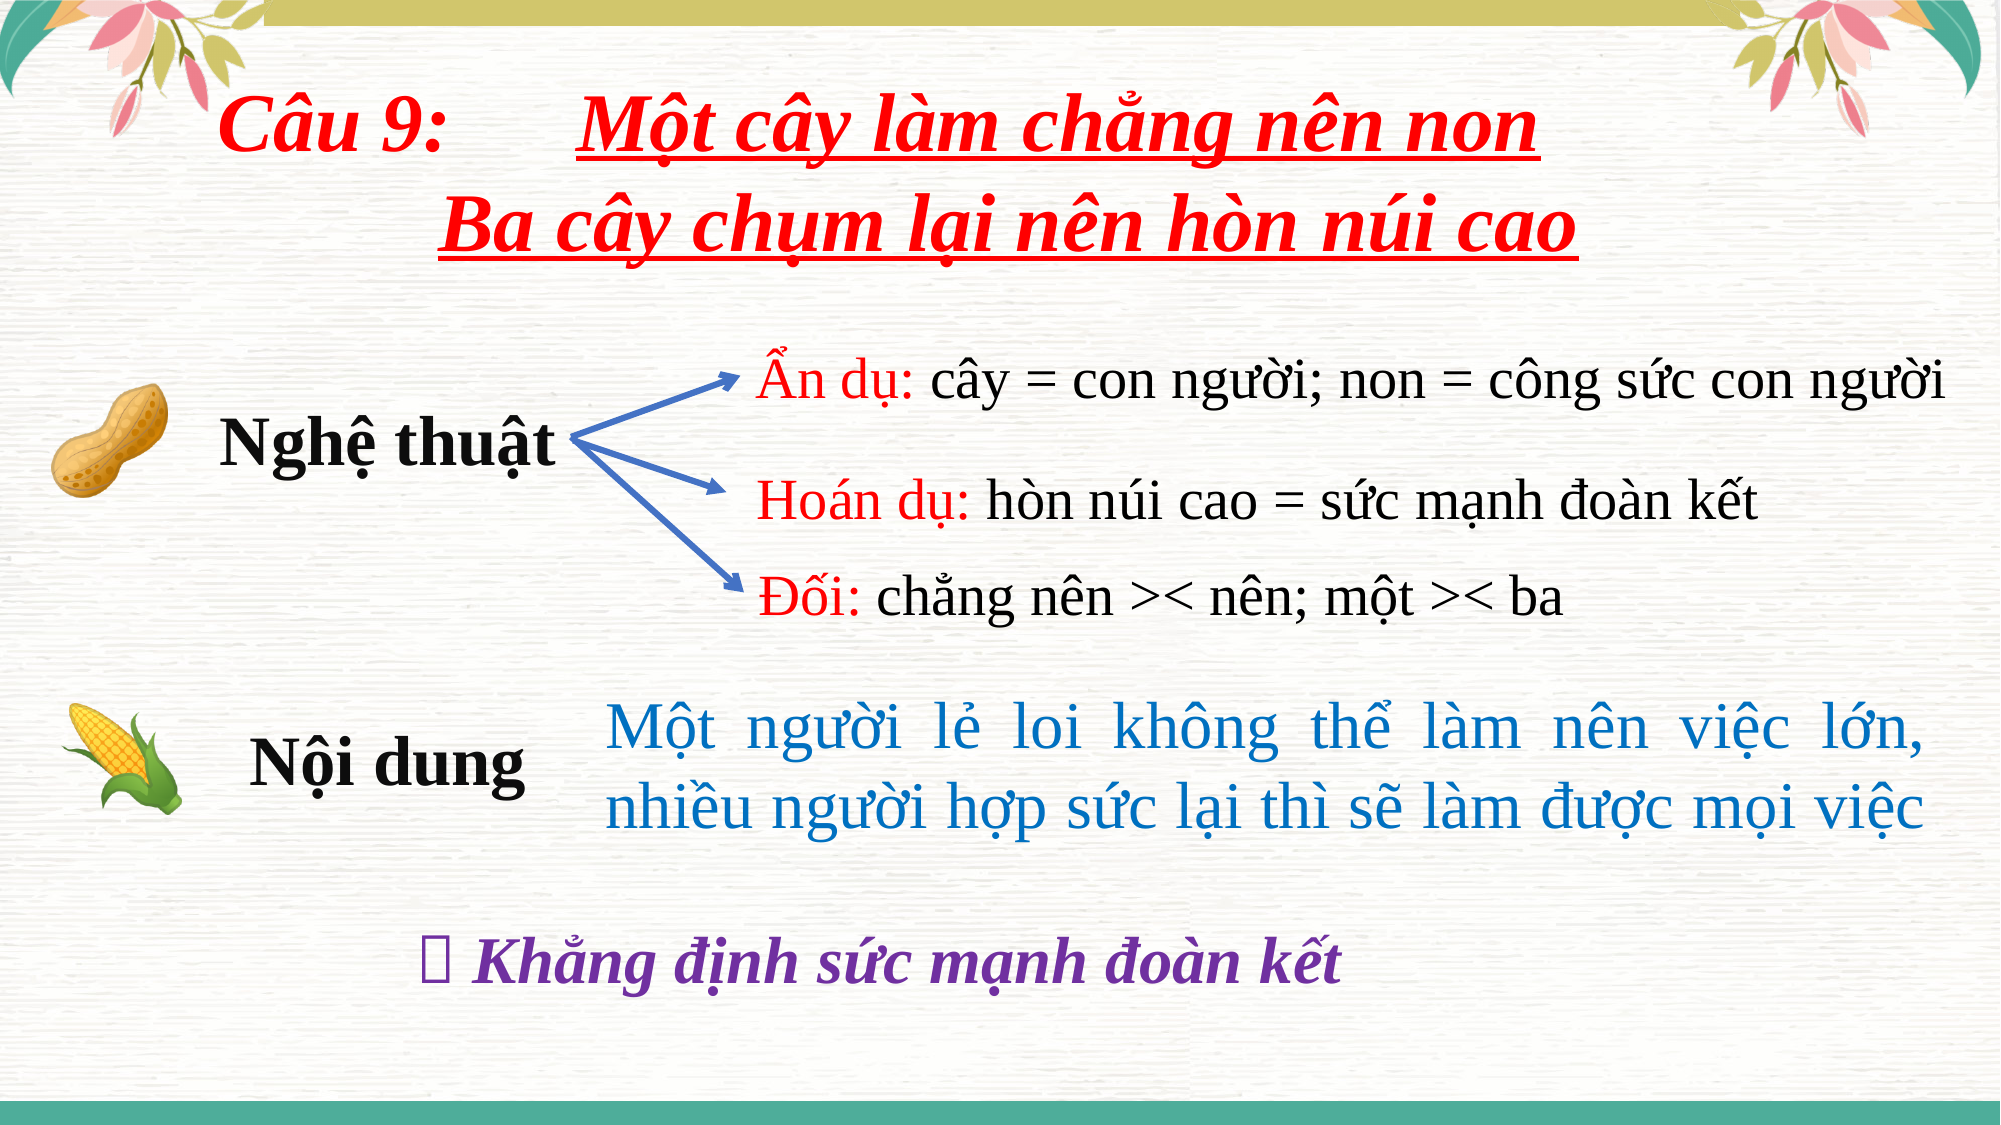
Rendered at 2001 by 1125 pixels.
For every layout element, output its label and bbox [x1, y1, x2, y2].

text_box [573, 440, 727, 493]
text_box [573, 376, 741, 437]
text_box [573, 437, 744, 593]
picture [0, 0, 2000, 1125]
